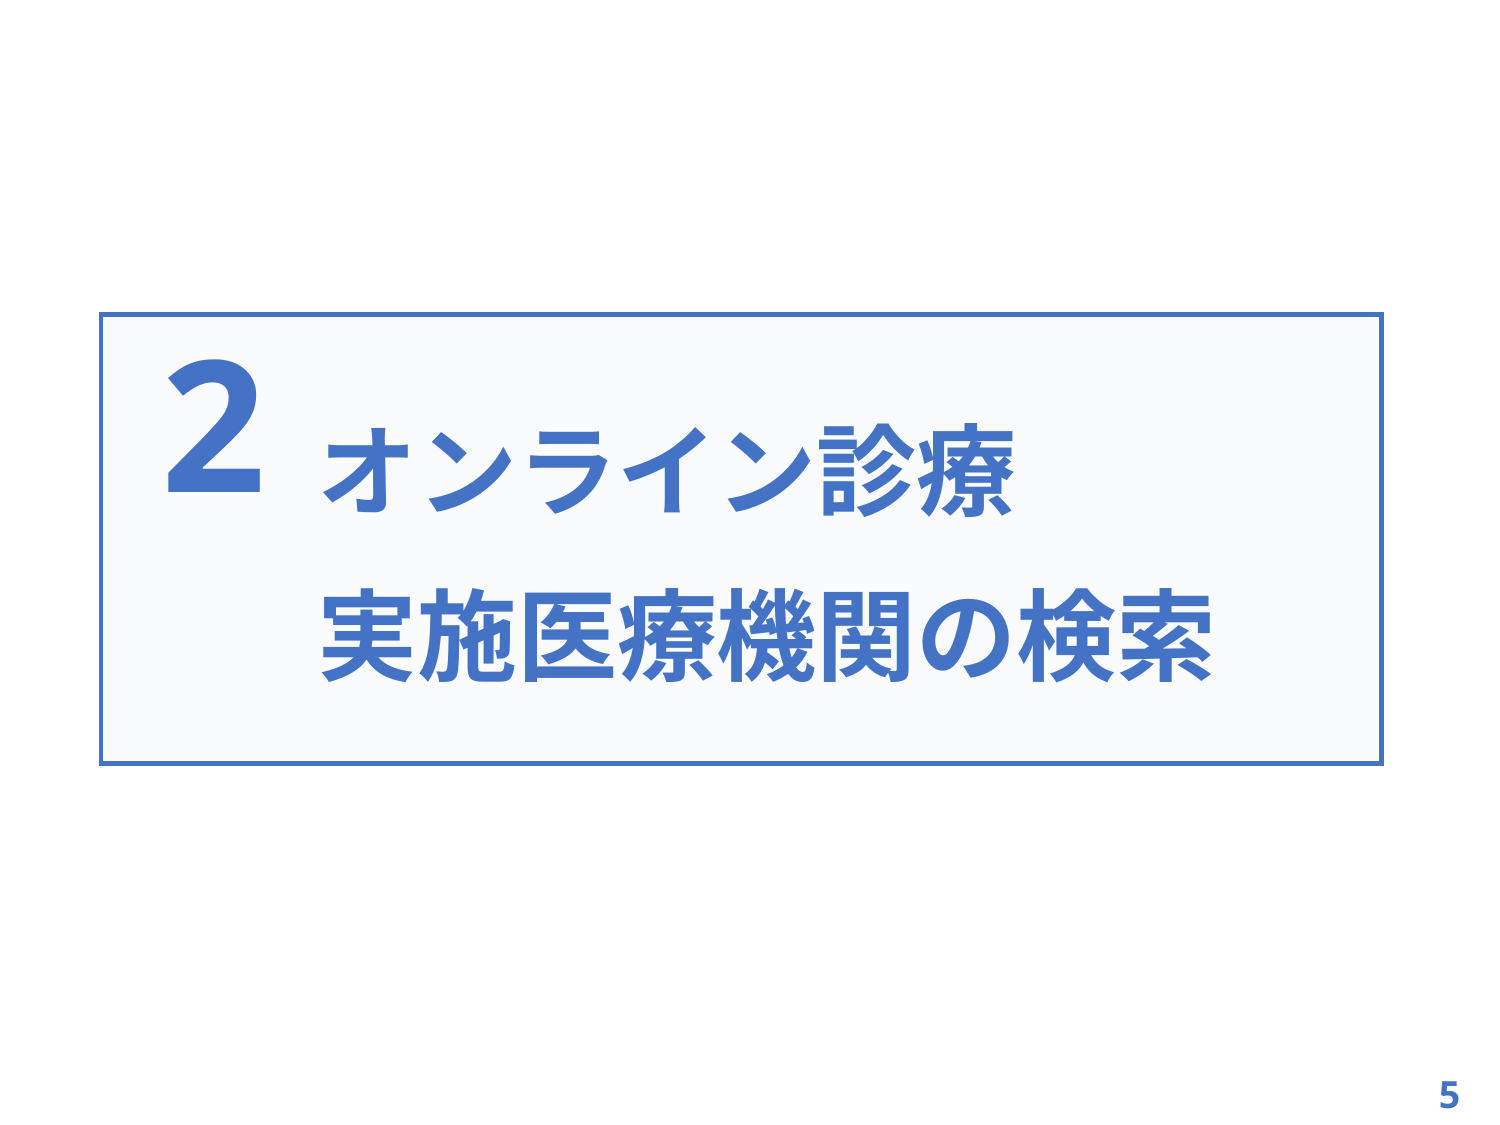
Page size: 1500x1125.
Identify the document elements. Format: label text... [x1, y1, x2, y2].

text_box オンライン診療 実施医療機関の検索 [302, 379, 1375, 699]
text_box 5 [1399, 1063, 1500, 1123]
text_box 2 [86, 301, 342, 537]
